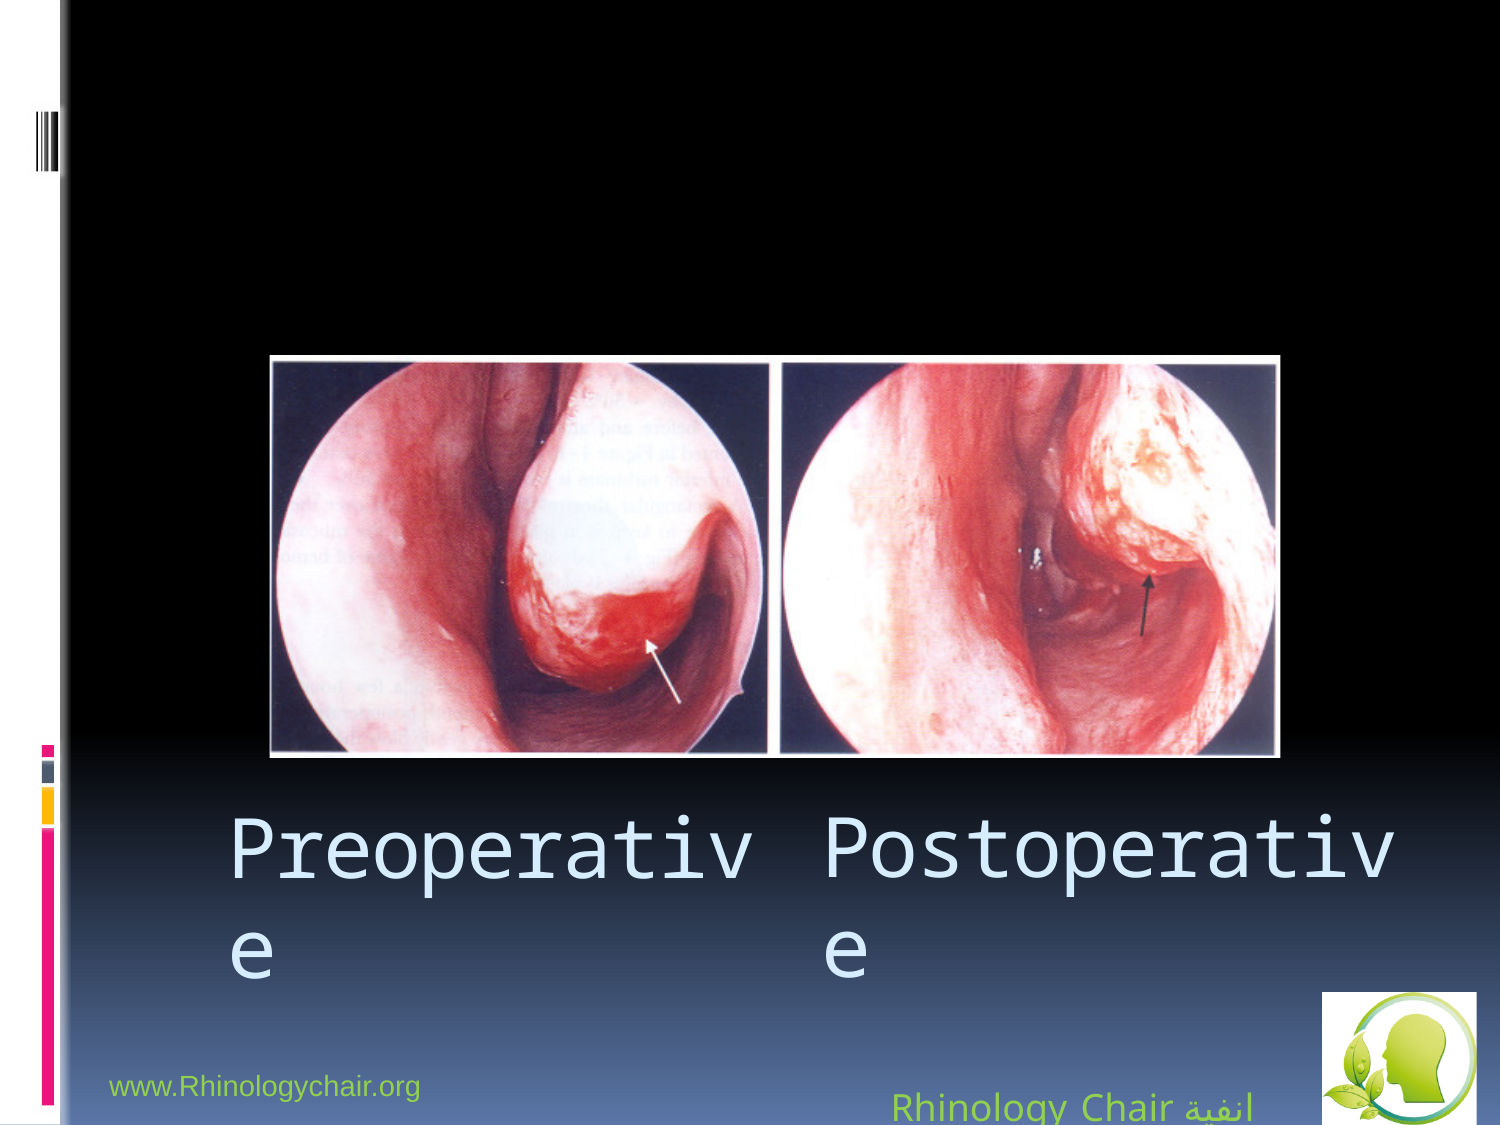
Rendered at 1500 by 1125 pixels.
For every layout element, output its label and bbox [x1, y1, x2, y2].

text_box [743, 292, 1500, 1043]
picture [269, 355, 1281, 758]
text_box [137, 249, 1413, 1000]
picture [1322, 1043, 1477, 1125]
